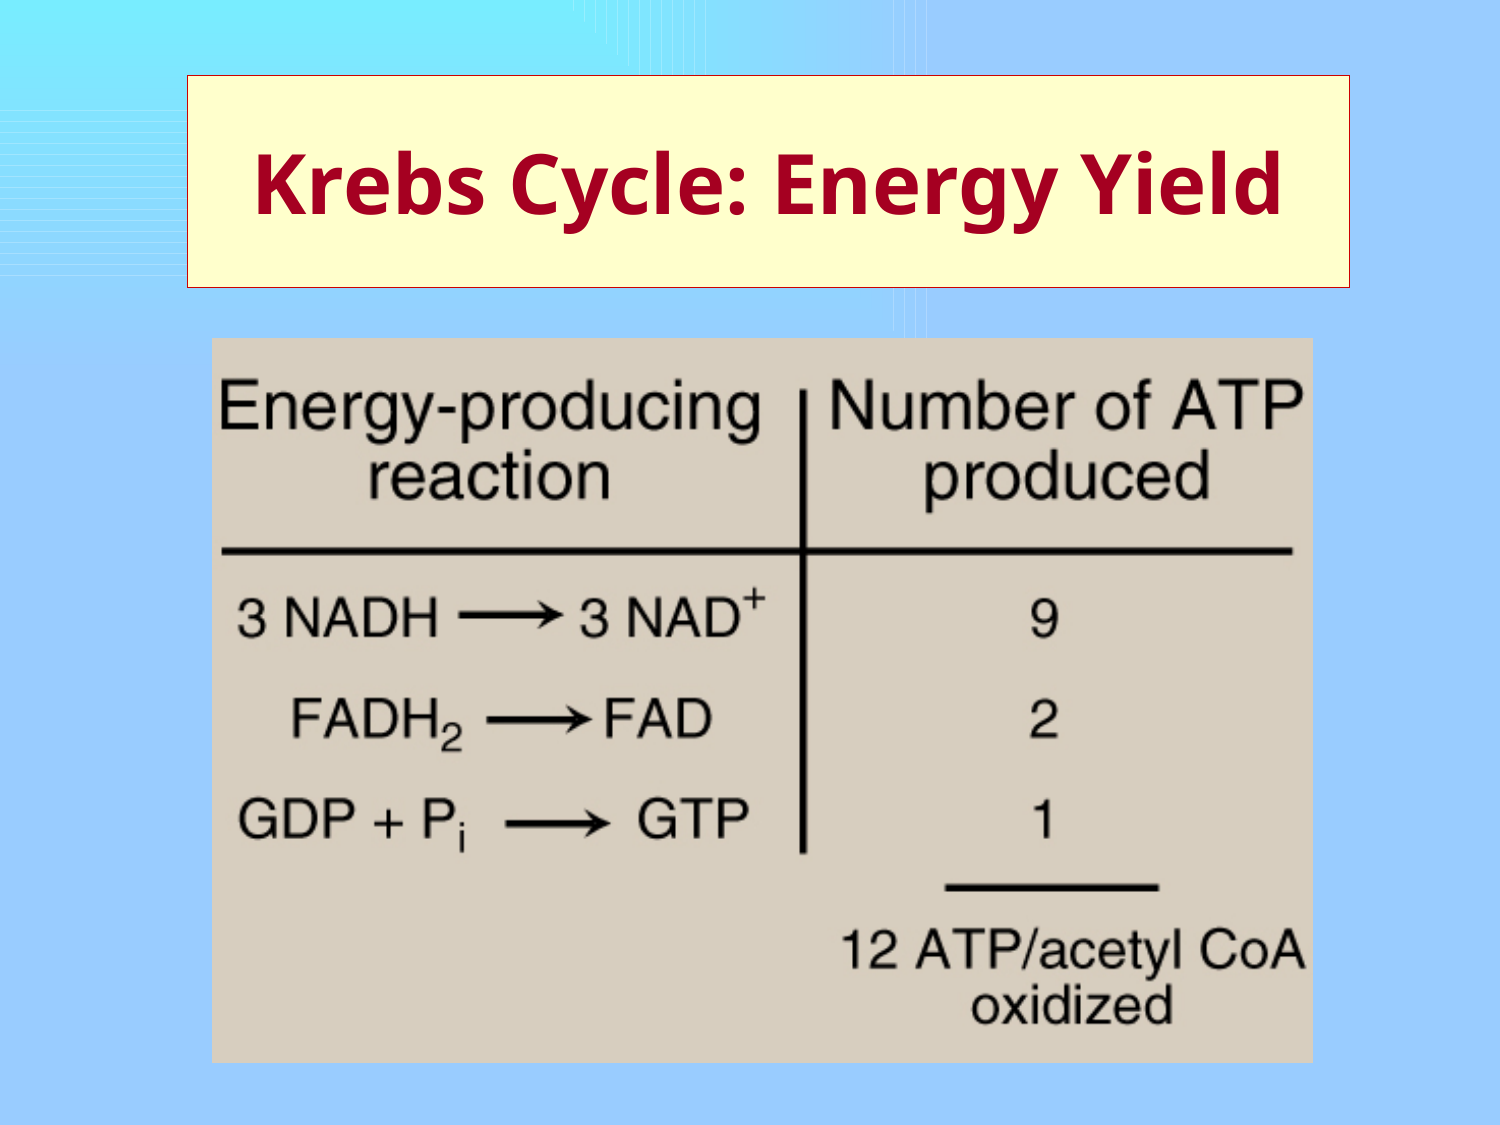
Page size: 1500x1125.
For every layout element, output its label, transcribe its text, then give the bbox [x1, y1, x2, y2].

picture [212, 338, 1313, 1063]
title Krebs Cycle: Energy Yield [187, 75, 1350, 288]
